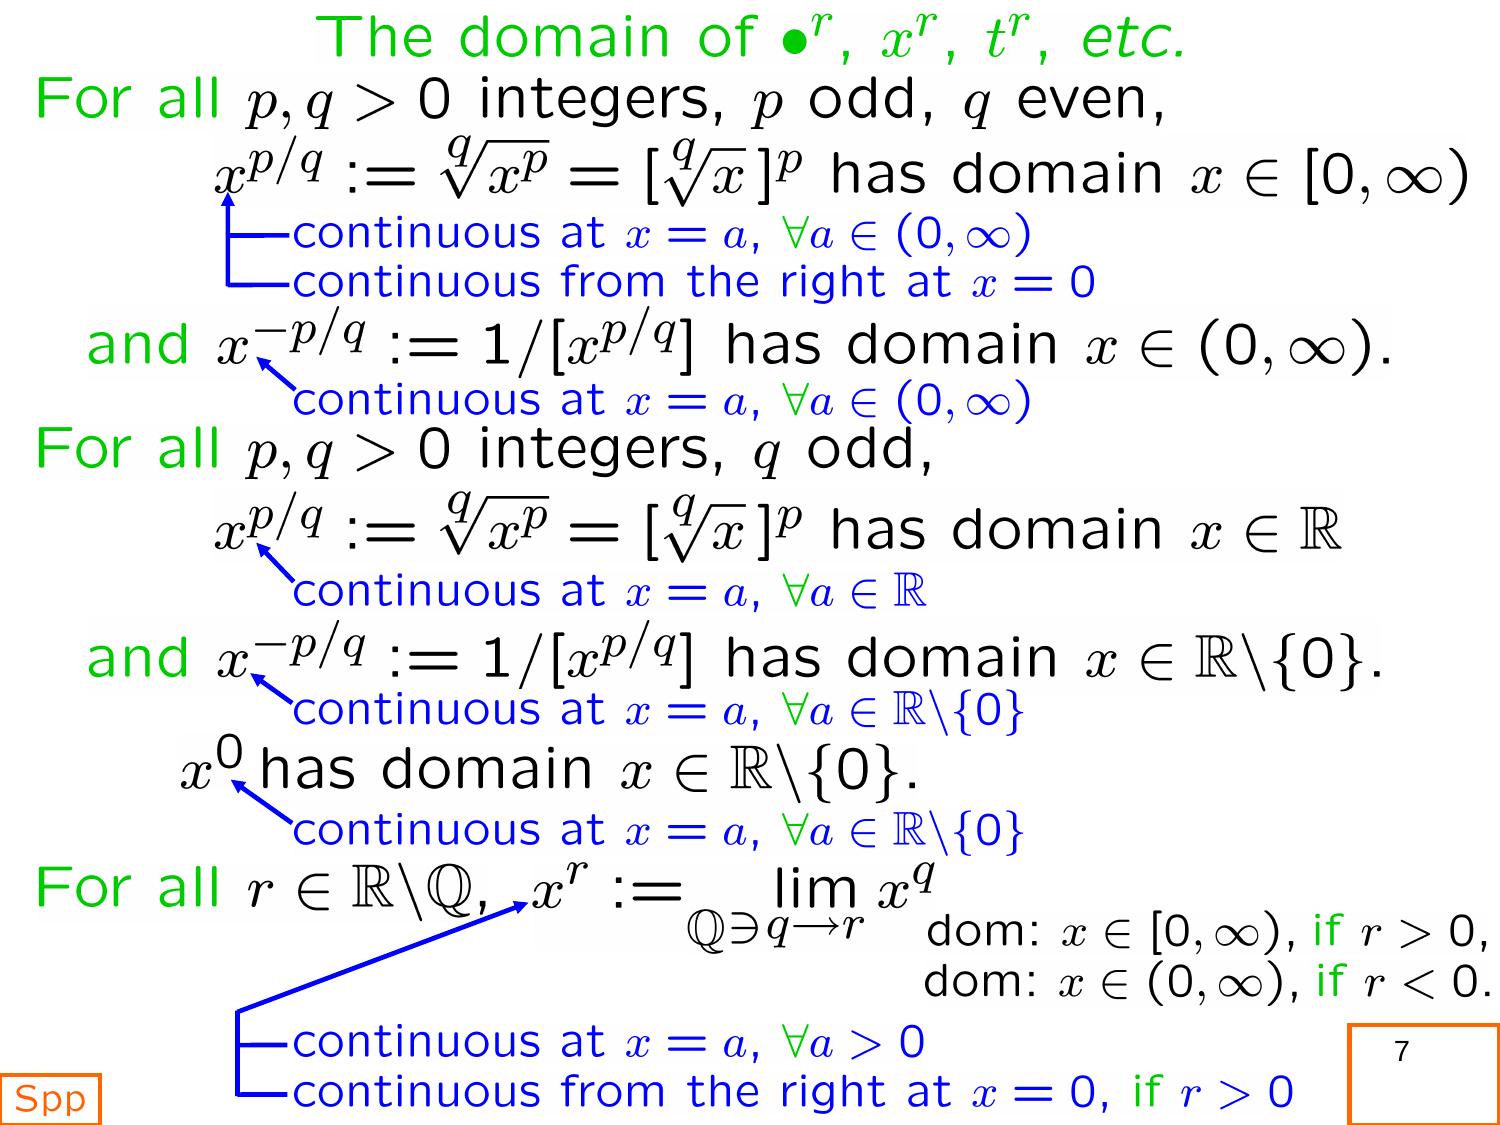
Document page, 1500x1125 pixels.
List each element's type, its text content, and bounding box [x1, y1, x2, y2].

picture [87, 617, 1381, 695]
picture [87, 304, 1390, 381]
text_box [1349, 1025, 1500, 1125]
picture [37, 862, 488, 924]
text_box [250, 672, 1026, 738]
picture [532, 862, 936, 902]
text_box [255, 356, 1030, 426]
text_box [212, 133, 1468, 207]
picture [315, 12, 1183, 66]
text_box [1298, 909, 1490, 1007]
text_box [37, 424, 1343, 563]
picture [14, 1082, 85, 1118]
text_box [0, 1074, 100, 1125]
slide_number 7 [1298, 1024, 1425, 1103]
picture [37, 74, 1162, 131]
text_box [237, 902, 1294, 1117]
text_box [230, 779, 1026, 859]
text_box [178, 732, 917, 806]
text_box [227, 191, 1096, 306]
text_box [255, 542, 928, 613]
